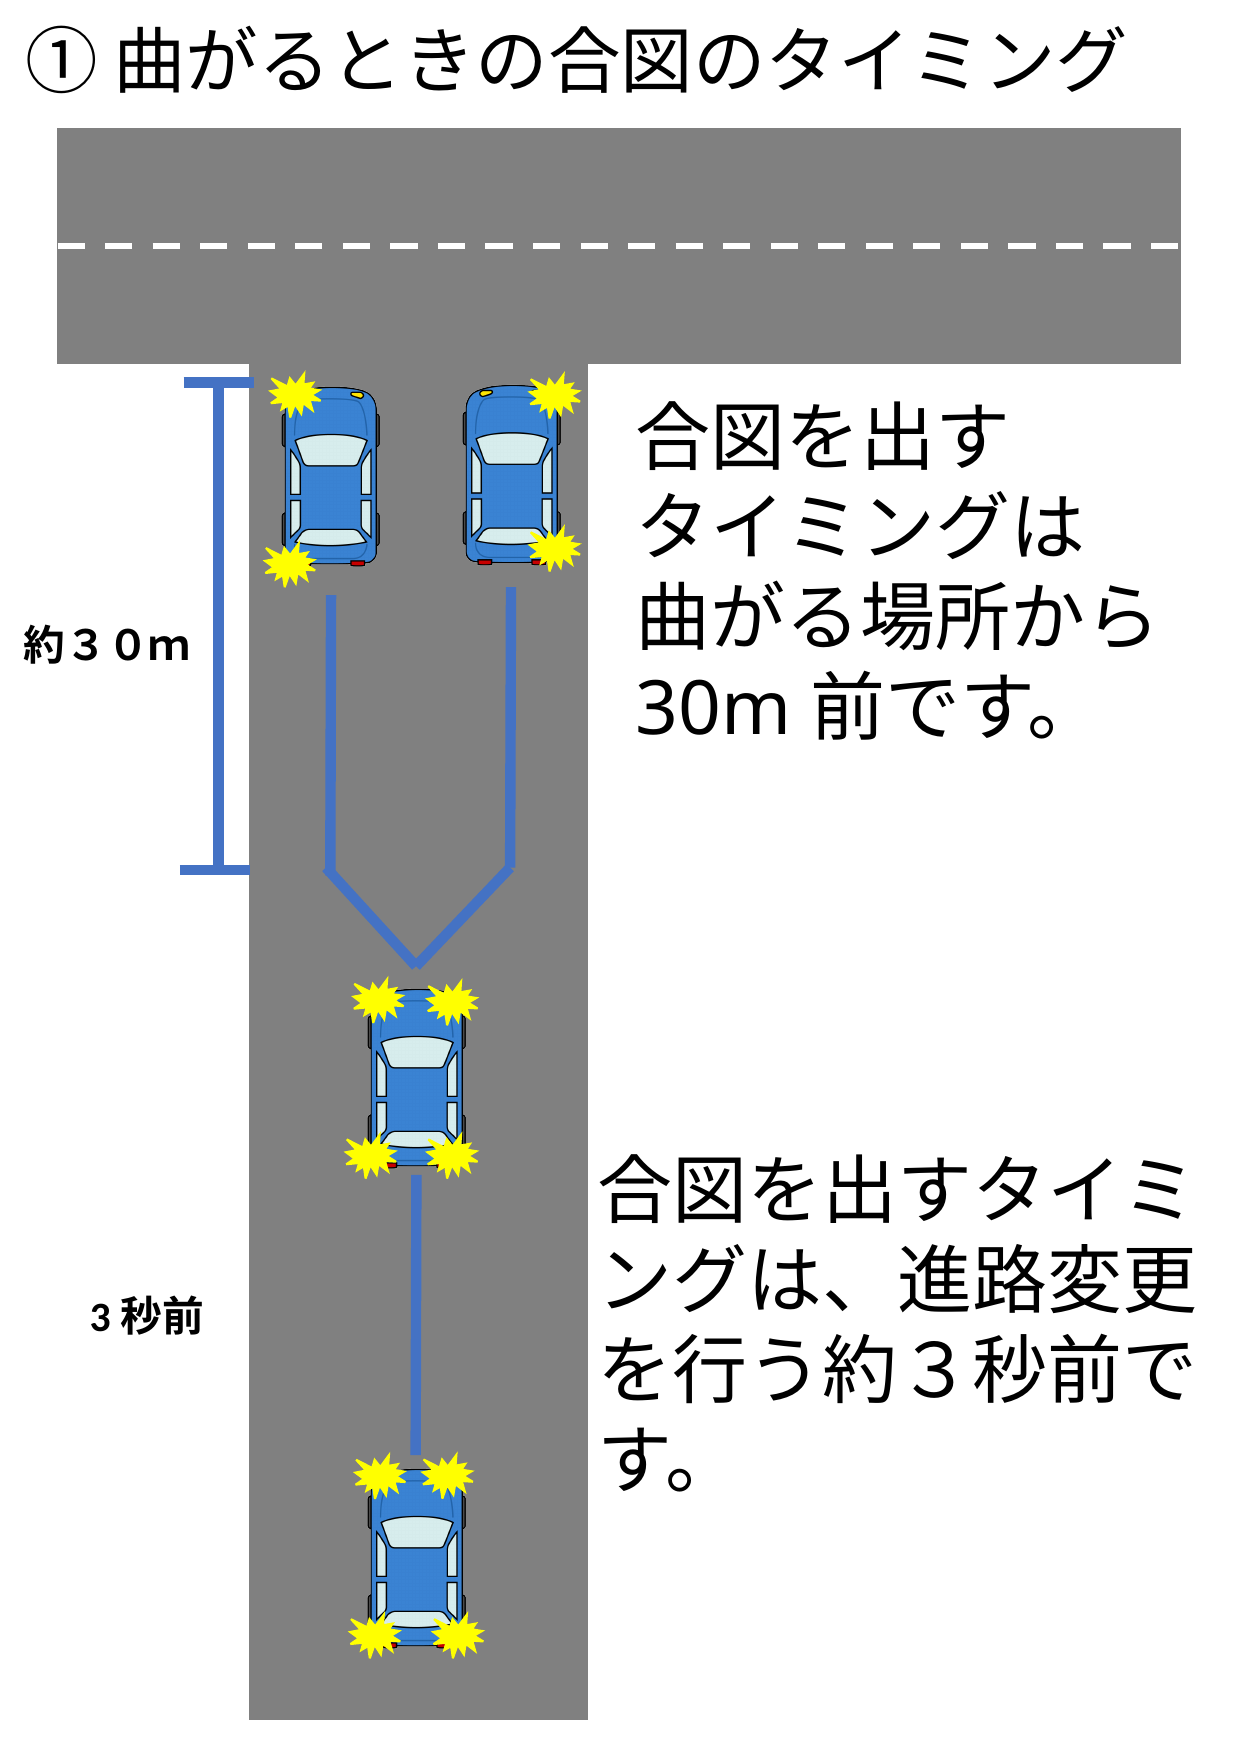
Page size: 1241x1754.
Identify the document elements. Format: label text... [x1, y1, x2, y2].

picture [304, 1447, 528, 1671]
picture [304, 967, 528, 1191]
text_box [325, 867, 415, 967]
title ①曲がるときの合図のタイミング [10, 0, 1241, 141]
text_box 約３０ｍ [9, 610, 206, 676]
text_box 合図を出すタイミングは、進路変更を行う約３秒前です。 [582, 1134, 1234, 1510]
text_box 3秒前 [74, 1282, 220, 1347]
picture [218, 363, 623, 589]
text_box [57, 128, 1181, 364]
text_box 合図を出す タイミングは 曲がる場所から 30m前です。 [621, 382, 1183, 757]
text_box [415, 867, 511, 967]
text_box [249, 588, 588, 1720]
